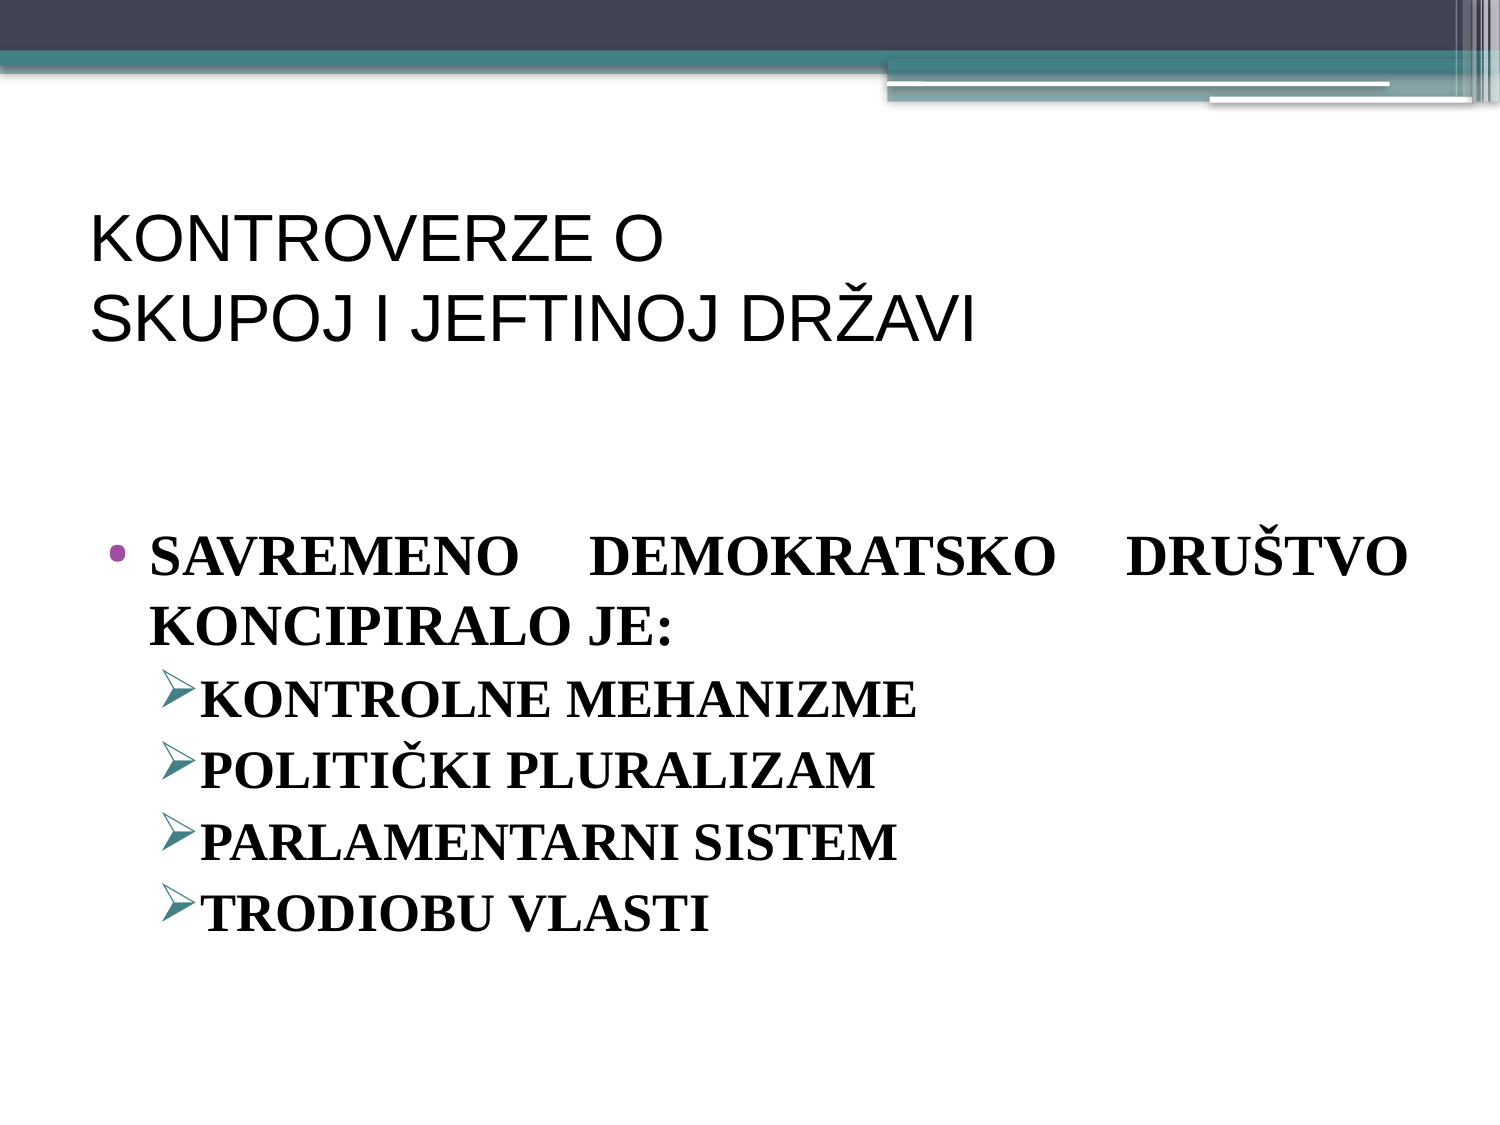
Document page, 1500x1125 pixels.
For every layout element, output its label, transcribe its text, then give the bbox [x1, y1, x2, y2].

title KONTROVERZE O SKUPOJ I JEFTINOJ DRŽAVI [75, 187, 1425, 363]
list SAVREMENO DEMOKRATSKO DRUŠTVO koncipiralo je: kontrolne mehanizme politički pluralizam parlamentarni sistem trodiobu vlasti [75, 433, 1425, 1079]
